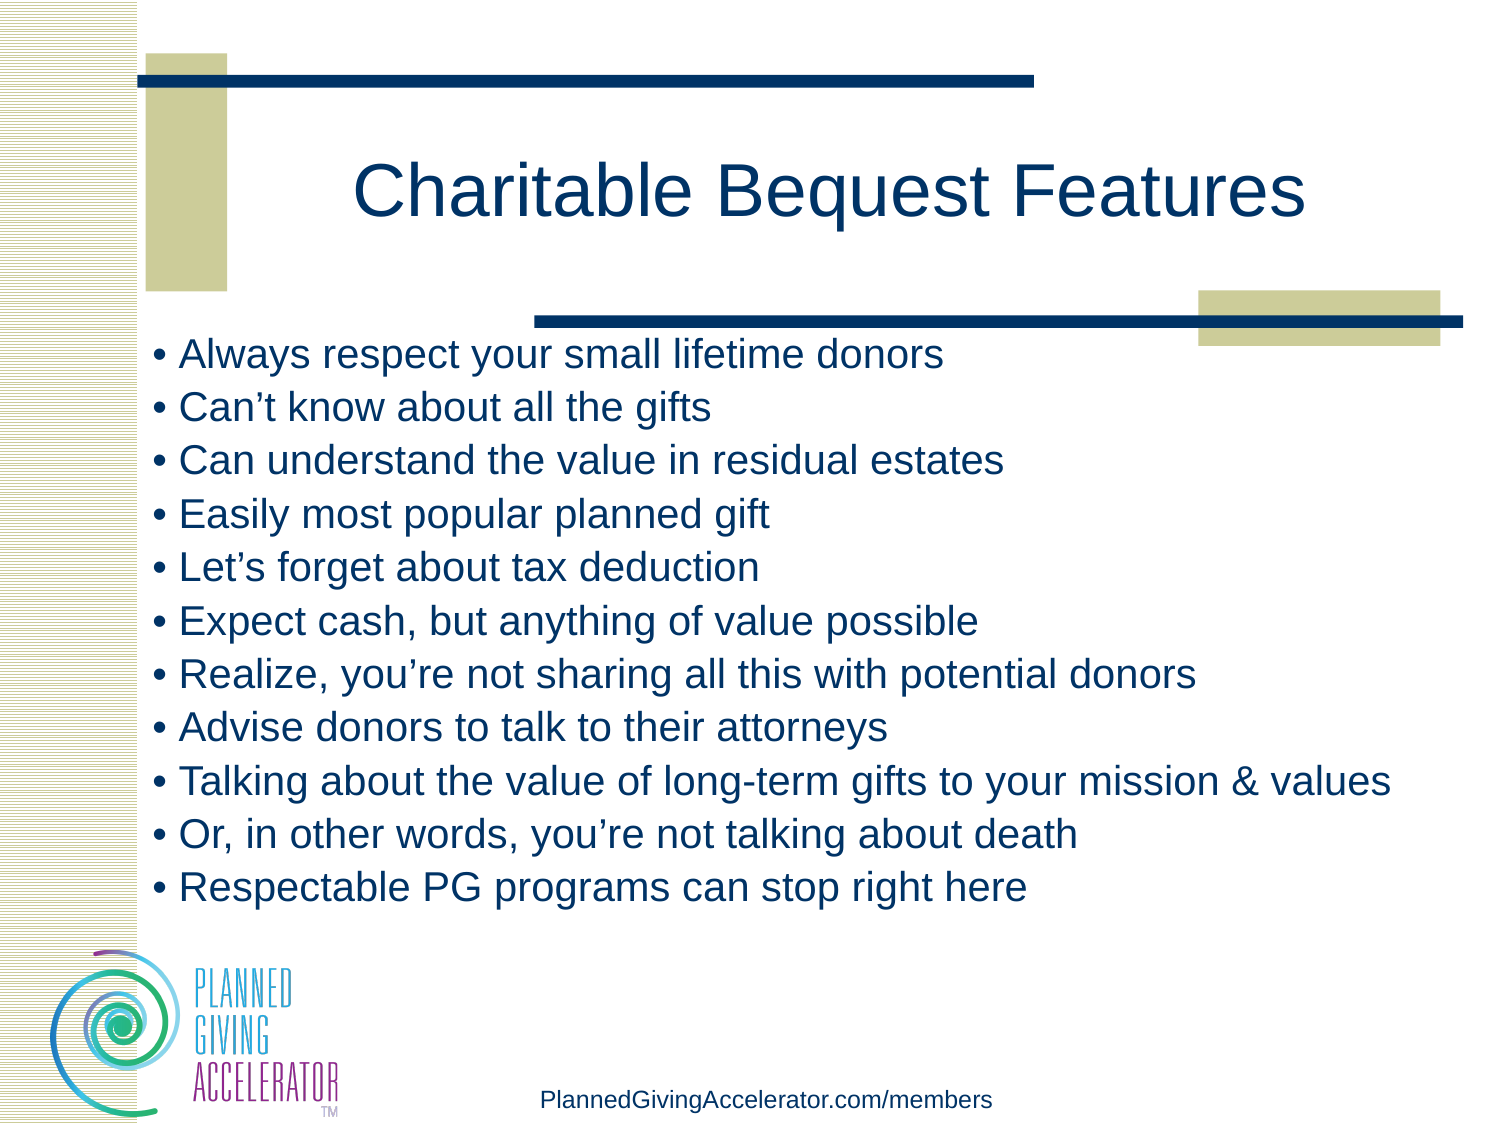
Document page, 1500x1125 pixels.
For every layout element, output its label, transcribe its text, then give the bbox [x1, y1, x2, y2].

title Charitable Bequest Features [225, 99, 1436, 288]
footer PlannedGivingAccelerator.com/members [513, 1046, 1021, 1122]
list • Always respect your small lifetime donors • Can’t know about all the gifts • Can understand the value in residual estates • Easily most popular planned gift • Let’s forget about tax deduction • Expect cash, but anything of value possible • Realize, you’re not sharing all this with potential donors • Advise donors to talk to their attorneys • Talking about the value of long-term gifts to your mission & values • Or, in other words, you’re not talking about death • Respectable PG programs can stop right here [137, 324, 1443, 962]
